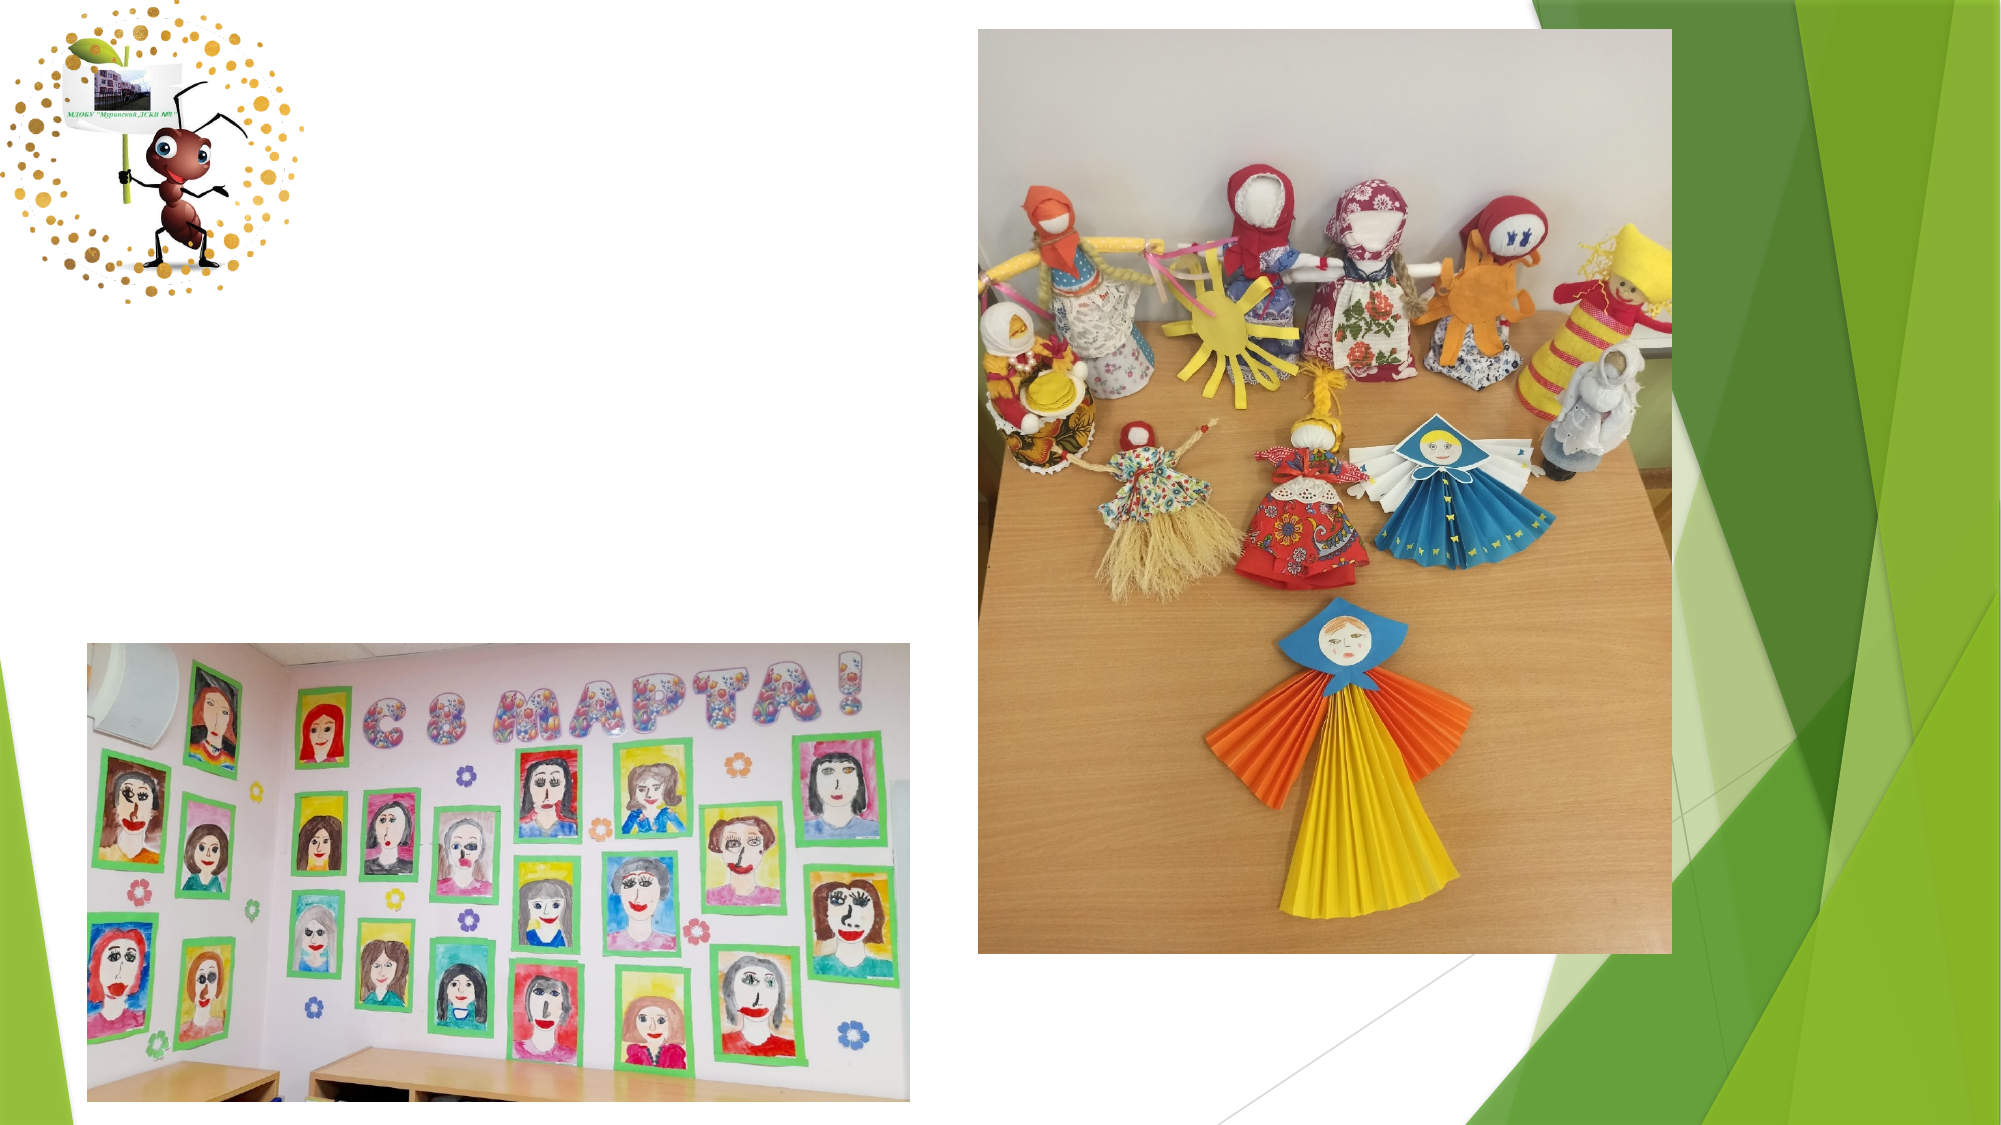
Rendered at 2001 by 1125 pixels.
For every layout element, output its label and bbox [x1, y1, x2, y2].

picture [87, 642, 911, 1103]
picture [0, 0, 304, 304]
picture [977, 29, 1673, 954]
